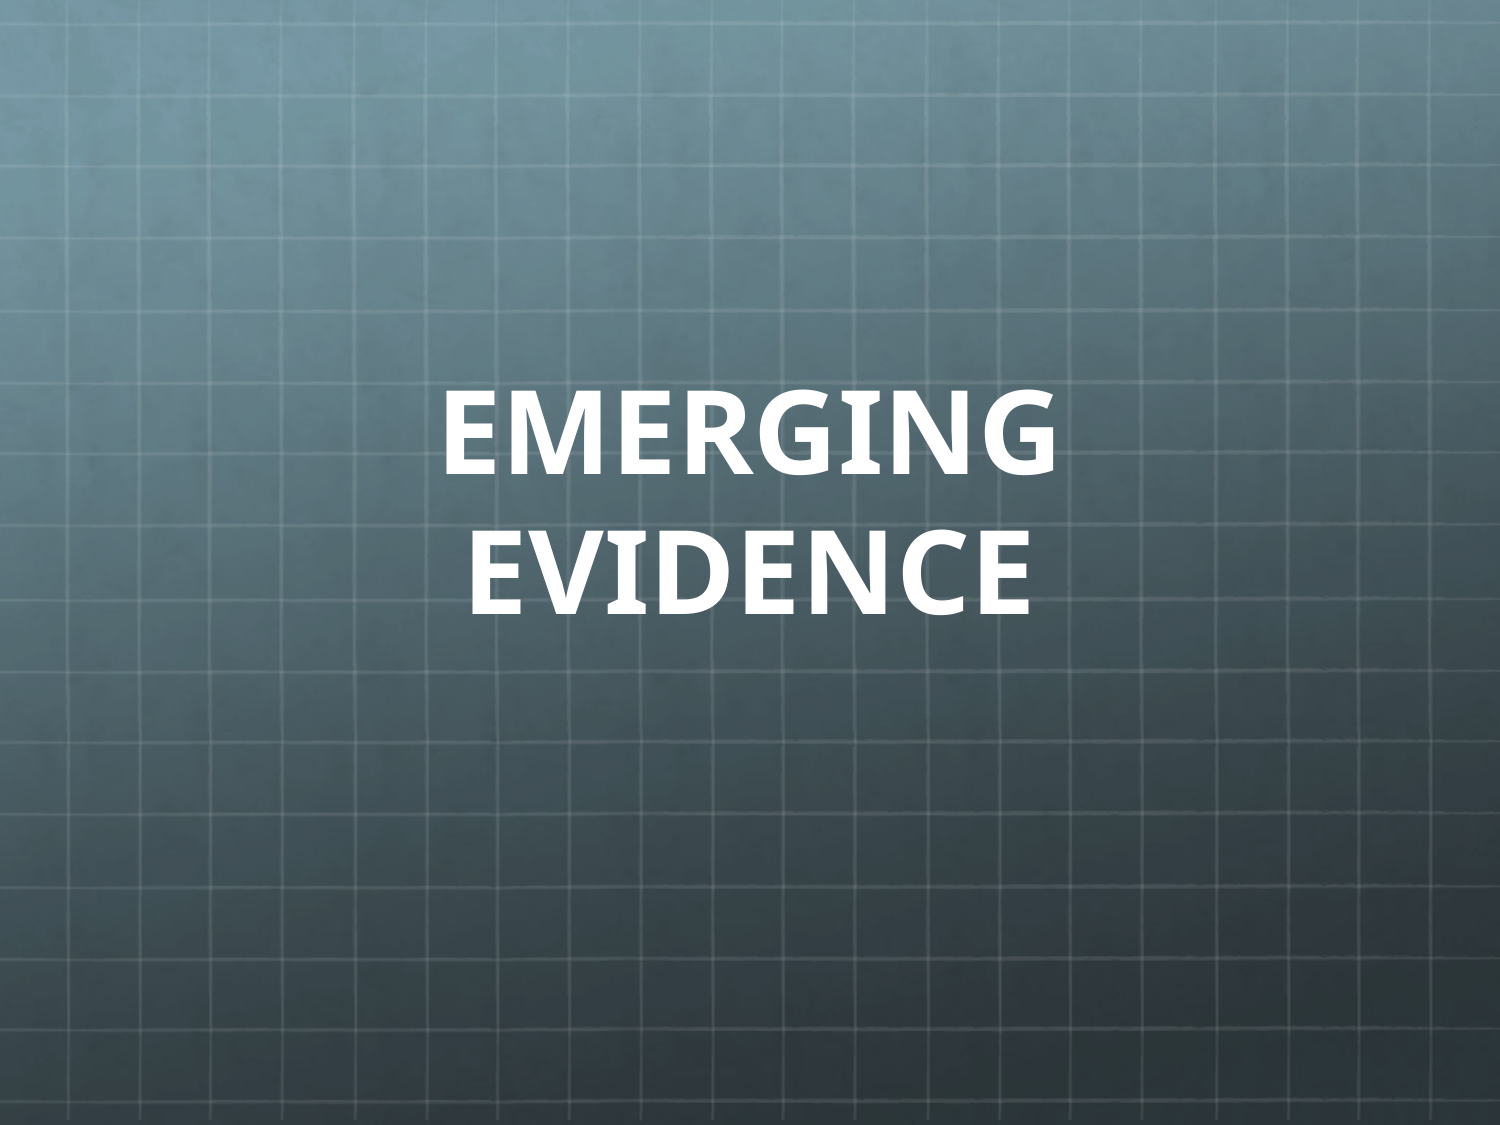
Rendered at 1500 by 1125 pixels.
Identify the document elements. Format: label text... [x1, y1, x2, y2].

picture [0, 0, 1500, 1125]
title EMERGING EVIDENCE [127, 362, 1372, 634]
